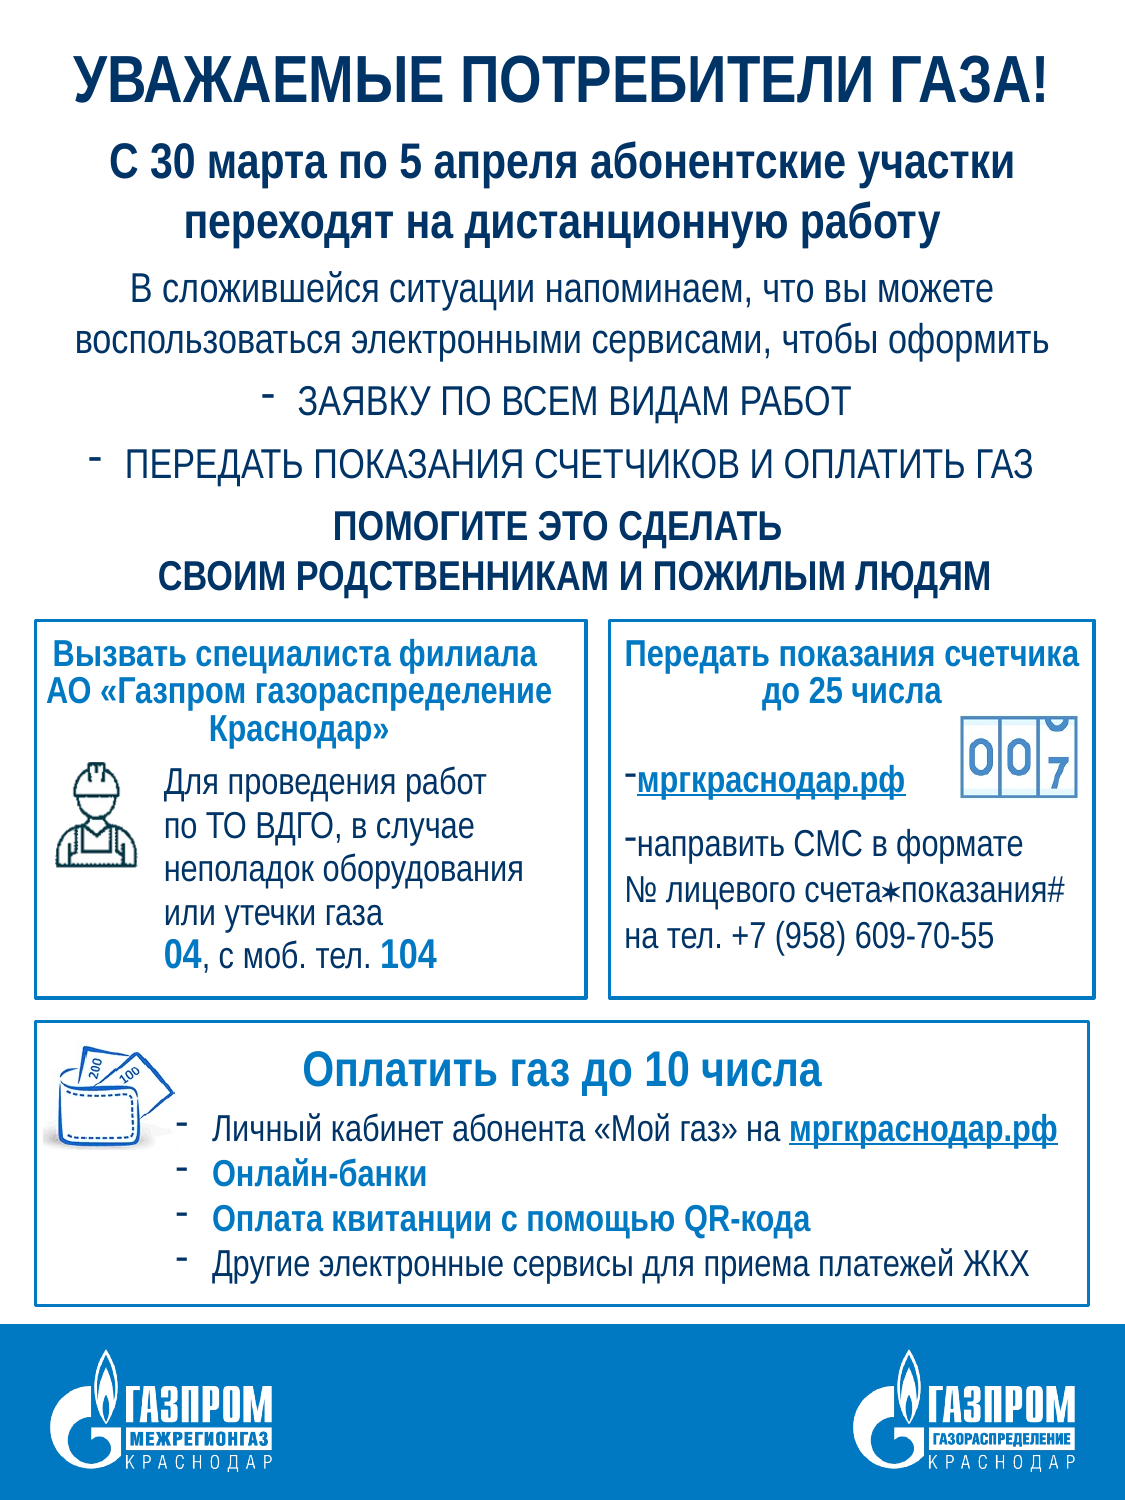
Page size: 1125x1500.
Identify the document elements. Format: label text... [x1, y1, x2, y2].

text_box УВАЖАЕМЫЕ ПОТРЕБИТЕЛИ ГАЗА! С 30 марта по 5 апреля абонентские участки переходят на дистанционную работу В сложившейся ситуации напоминаем, что вы можете воспользоваться электронными сервисами, чтобы оформить ЗАЯВКУ ПО ВСЕМ ВИДАМ РАБОТ ПЕРЕДАТЬ ПОКАЗАНИЯ СЧЕТЧИКОВ И ОПЛАТИТЬ ГАЗ ПОМОГИТЕ ЭТО СДЕЛАТЬ СВОИМ РОДСТВЕННИКАМ И ПОЖИЛЫМ ЛЮДЯМ [0, 28, 1125, 607]
picture [958, 713, 1088, 801]
picture [35, 1334, 287, 1483]
text_box мргкраснодар.рф направить СМС в формате № лицевого счетапоказания# на тел. +7 (958) 609-70-55 [609, 747, 1089, 964]
text_box Личный кабинет абонента «Мой газ» на мргкраснодар.рф Онлайн-банки Оплата квитанции с помощью QR-кода Другие электронные сервисы для приема платежей ЖКХ [160, 1096, 1094, 1292]
text_box Передать показания счетчика до 25 числа [609, 628, 1094, 719]
text_box [34, 618, 588, 1000]
text_box Для проведения работ по ТО ВДГО, в случае неполадок оборудования или утечки газа 04, с моб. тел. 104 [149, 750, 587, 985]
text_box [608, 618, 1096, 1000]
text_box Вызвать специалиста филиала АО «Газпром газораспределение Краснодар» [35, 628, 563, 757]
text_box [0, 1322, 1125, 1500]
picture [42, 1037, 180, 1152]
text_box Оплатить газ до 10 числа [35, 1028, 1089, 1104]
text_box [34, 1020, 1091, 1307]
picture [838, 1334, 1089, 1483]
picture [53, 761, 138, 868]
